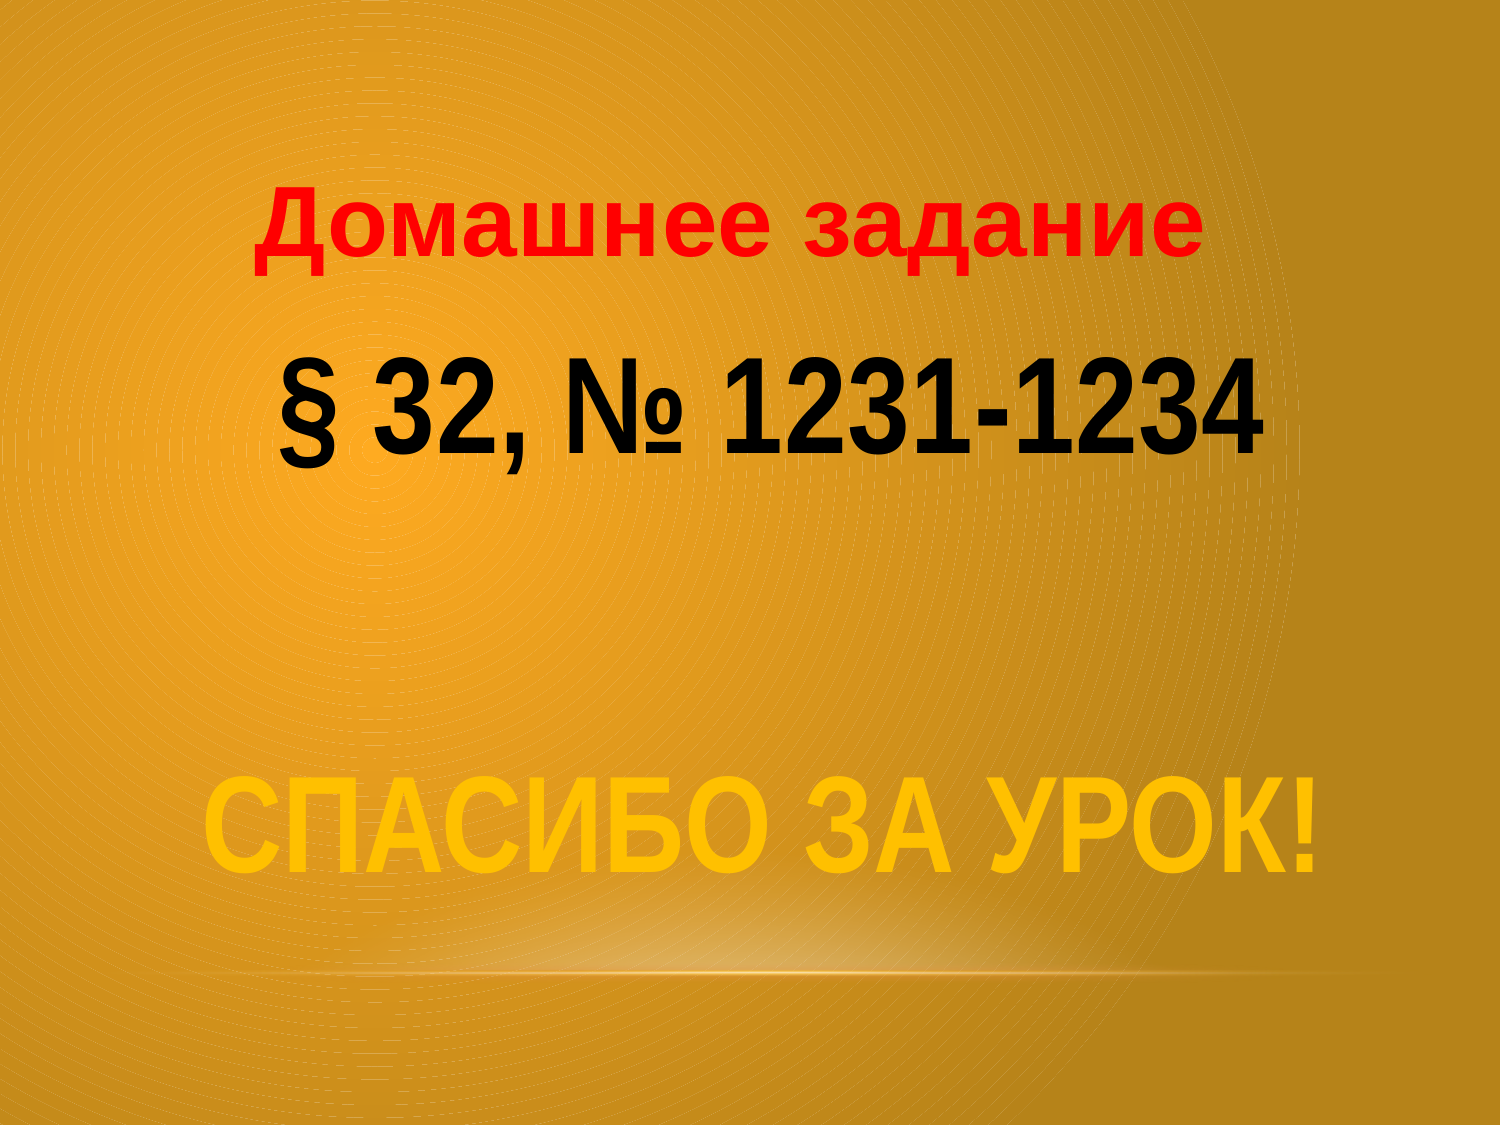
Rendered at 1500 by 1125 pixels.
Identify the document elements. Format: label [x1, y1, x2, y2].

text_box [0, 0, 1500, 1125]
